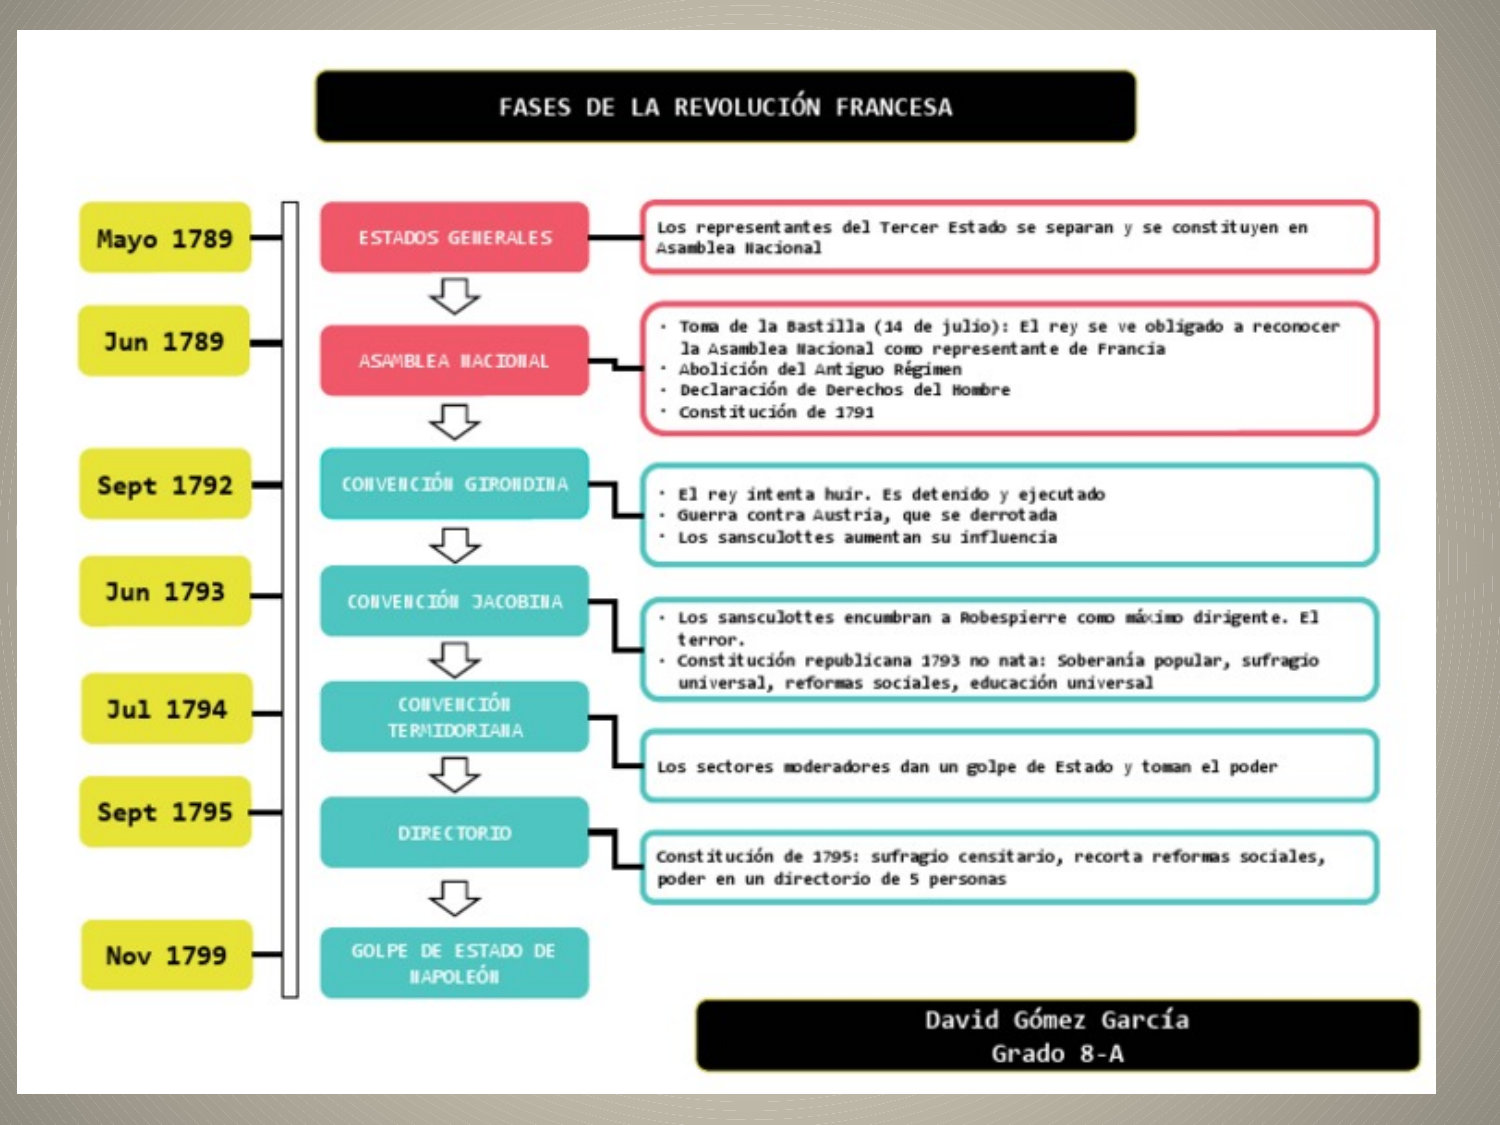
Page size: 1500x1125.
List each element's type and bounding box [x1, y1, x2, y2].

picture [17, 30, 1436, 1095]
